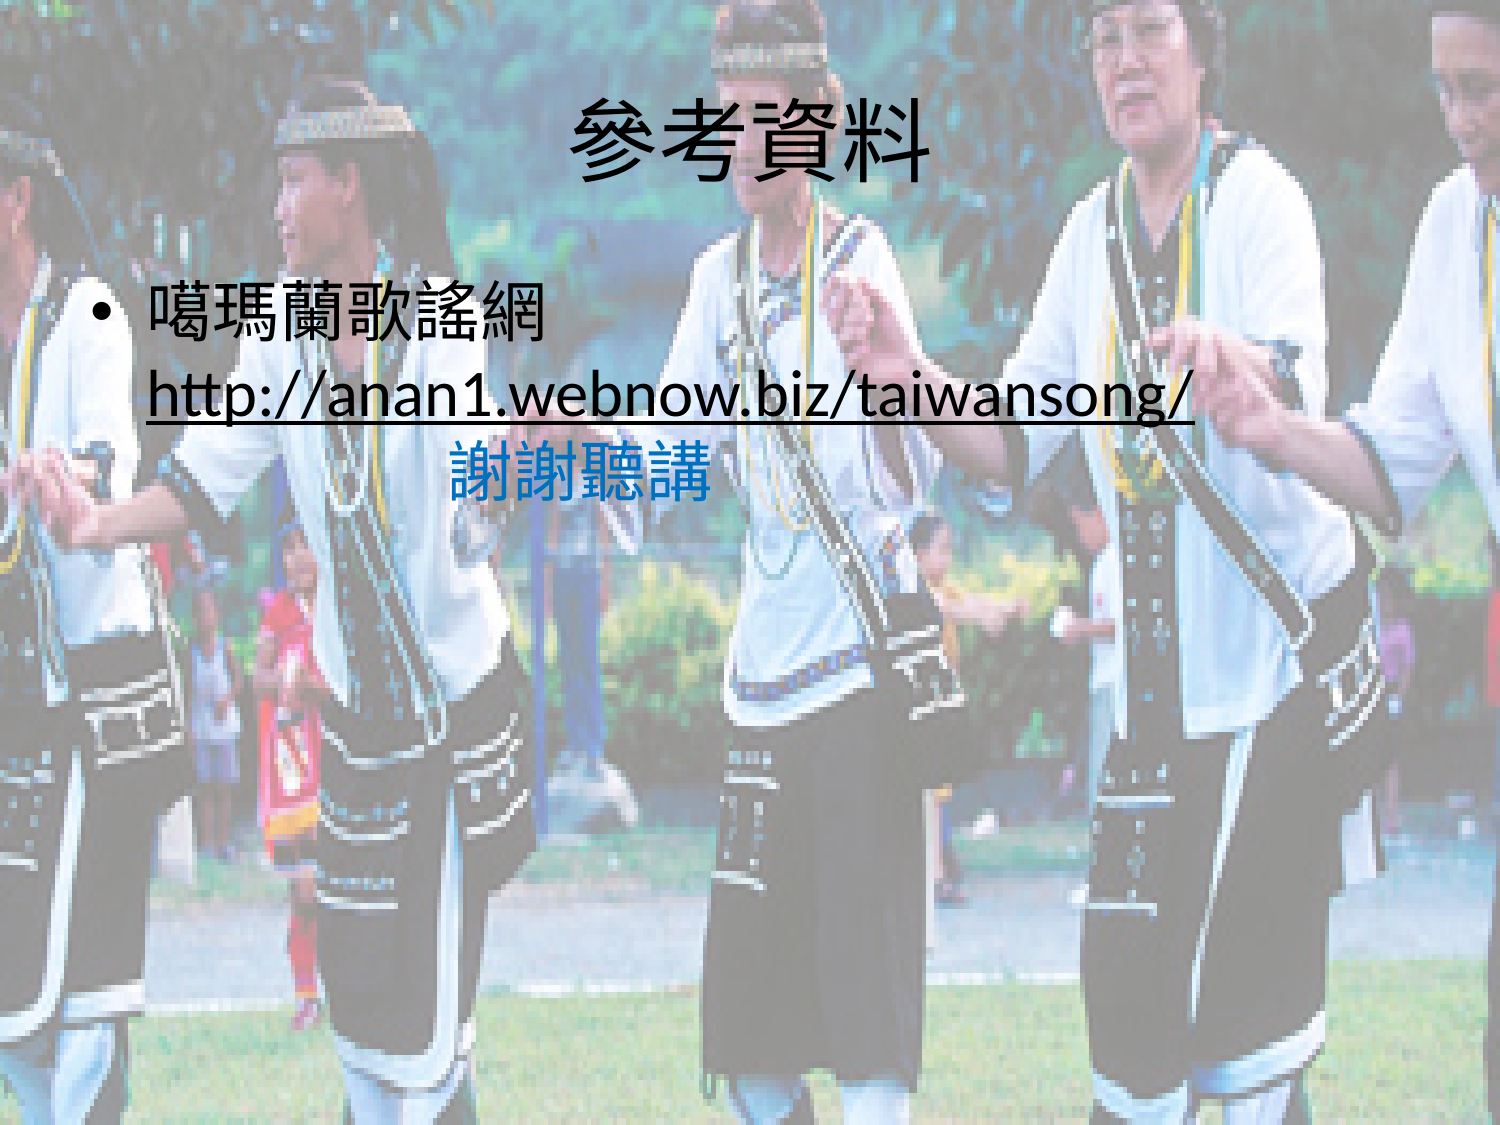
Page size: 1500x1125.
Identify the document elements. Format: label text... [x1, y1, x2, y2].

title 參考資料 [75, 45, 1425, 233]
list 噶瑪蘭歌謠網 http://anan1.webnow.biz/taiwansong/ 謝謝聽講 [75, 262, 1425, 1005]
